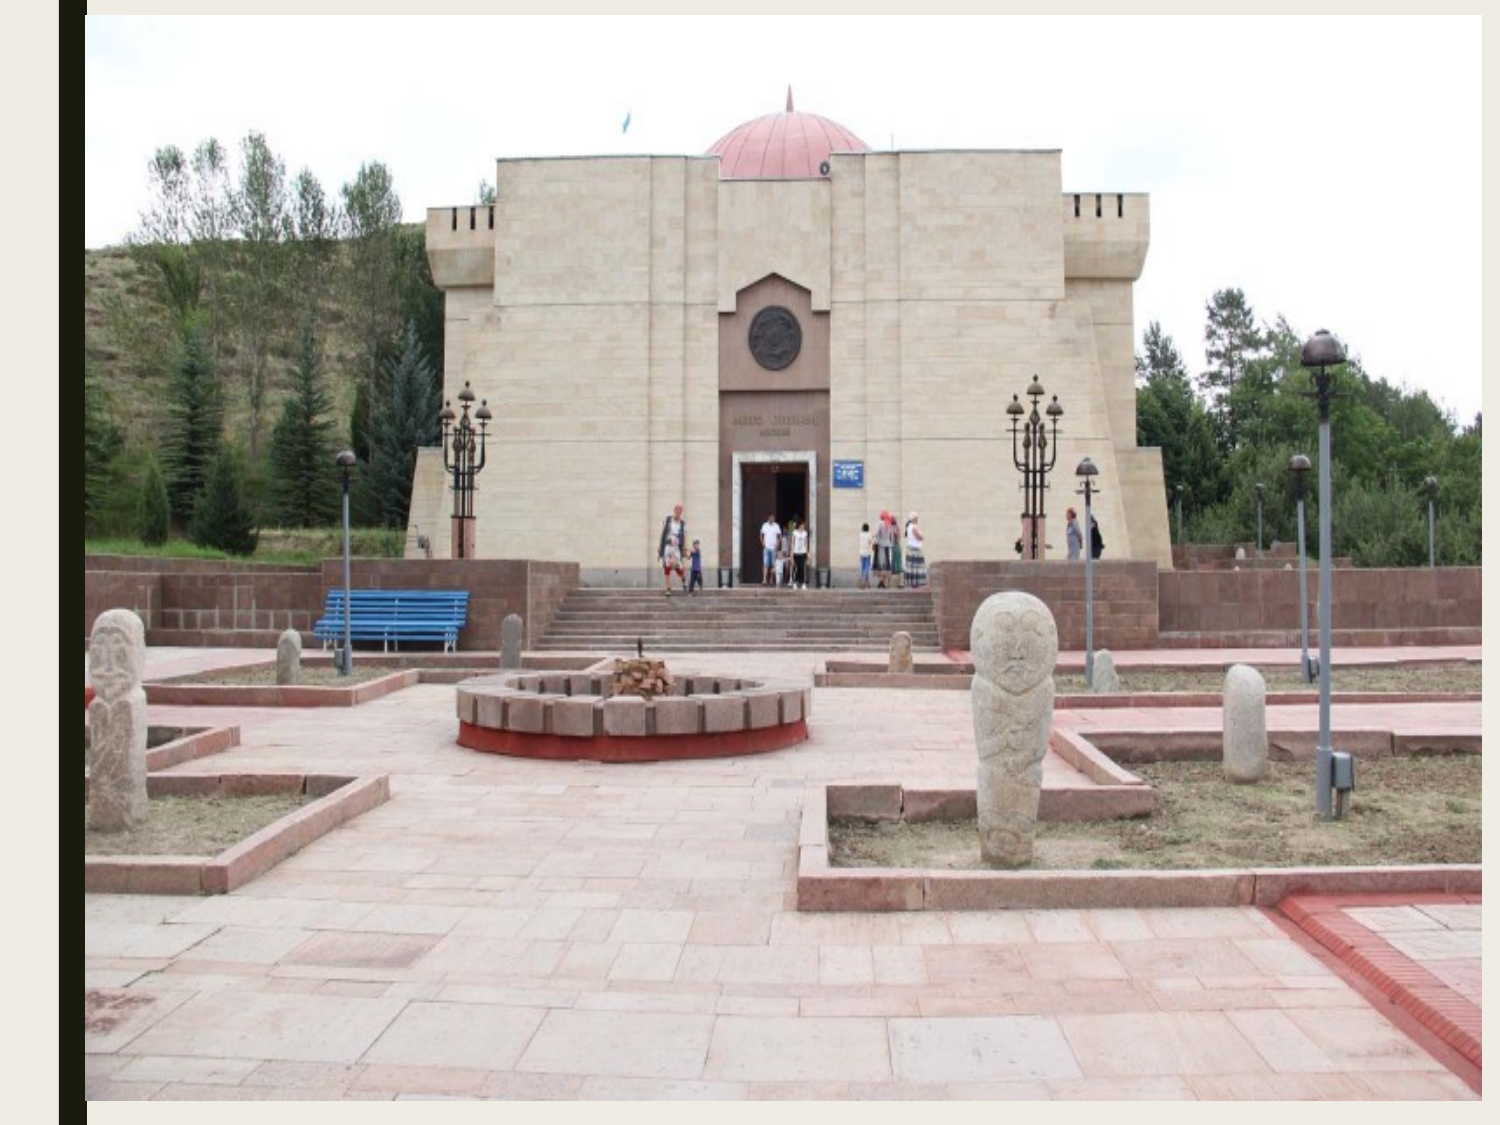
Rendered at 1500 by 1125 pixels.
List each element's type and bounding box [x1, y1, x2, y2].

picture [85, 15, 1482, 1101]
